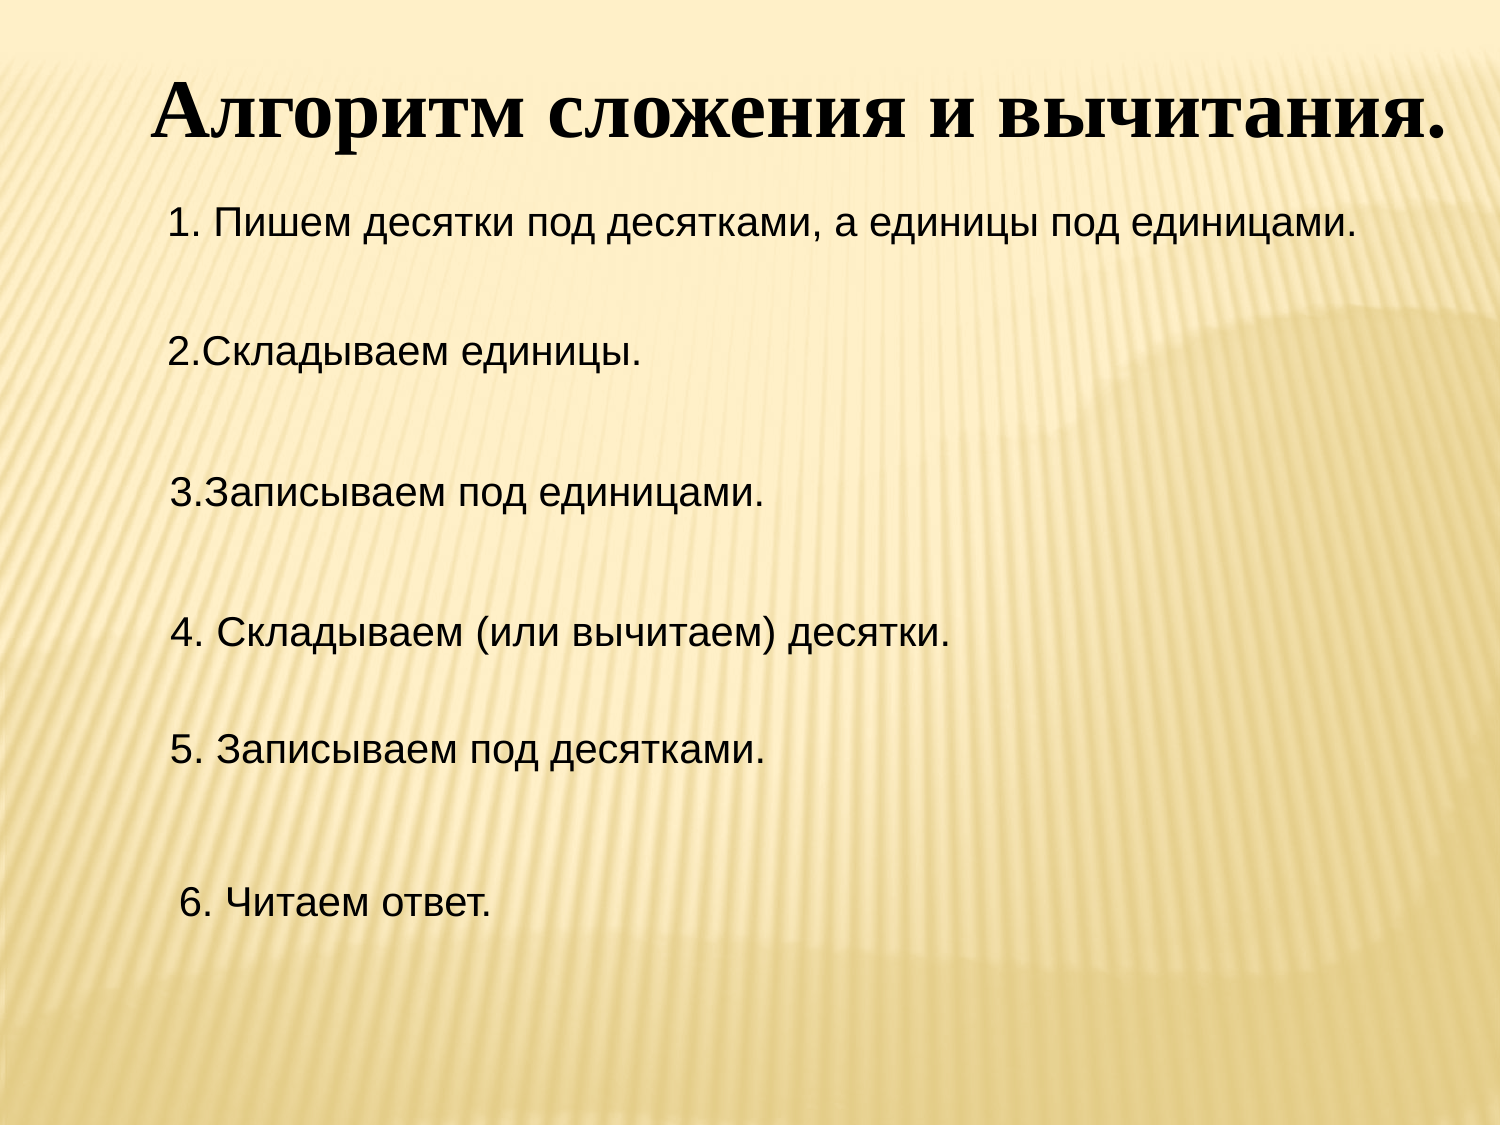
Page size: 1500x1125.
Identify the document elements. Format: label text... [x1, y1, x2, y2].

text_box 3.Записываем под единицами. [154, 457, 792, 522]
text_box 2.Складываем единицы. [152, 316, 903, 382]
text_box 4. Складываем (или вычитаем) десятки. [155, 597, 967, 663]
text_box 1. Пишем десятки под десятками, а единицы под единицами. [152, 187, 1465, 253]
text_box 6. Читаем ответ. [163, 867, 914, 932]
text_box 5. Записываем под десятками. [154, 714, 793, 780]
text_box Алгоритм сложения и вычитания. [135, 46, 1463, 162]
